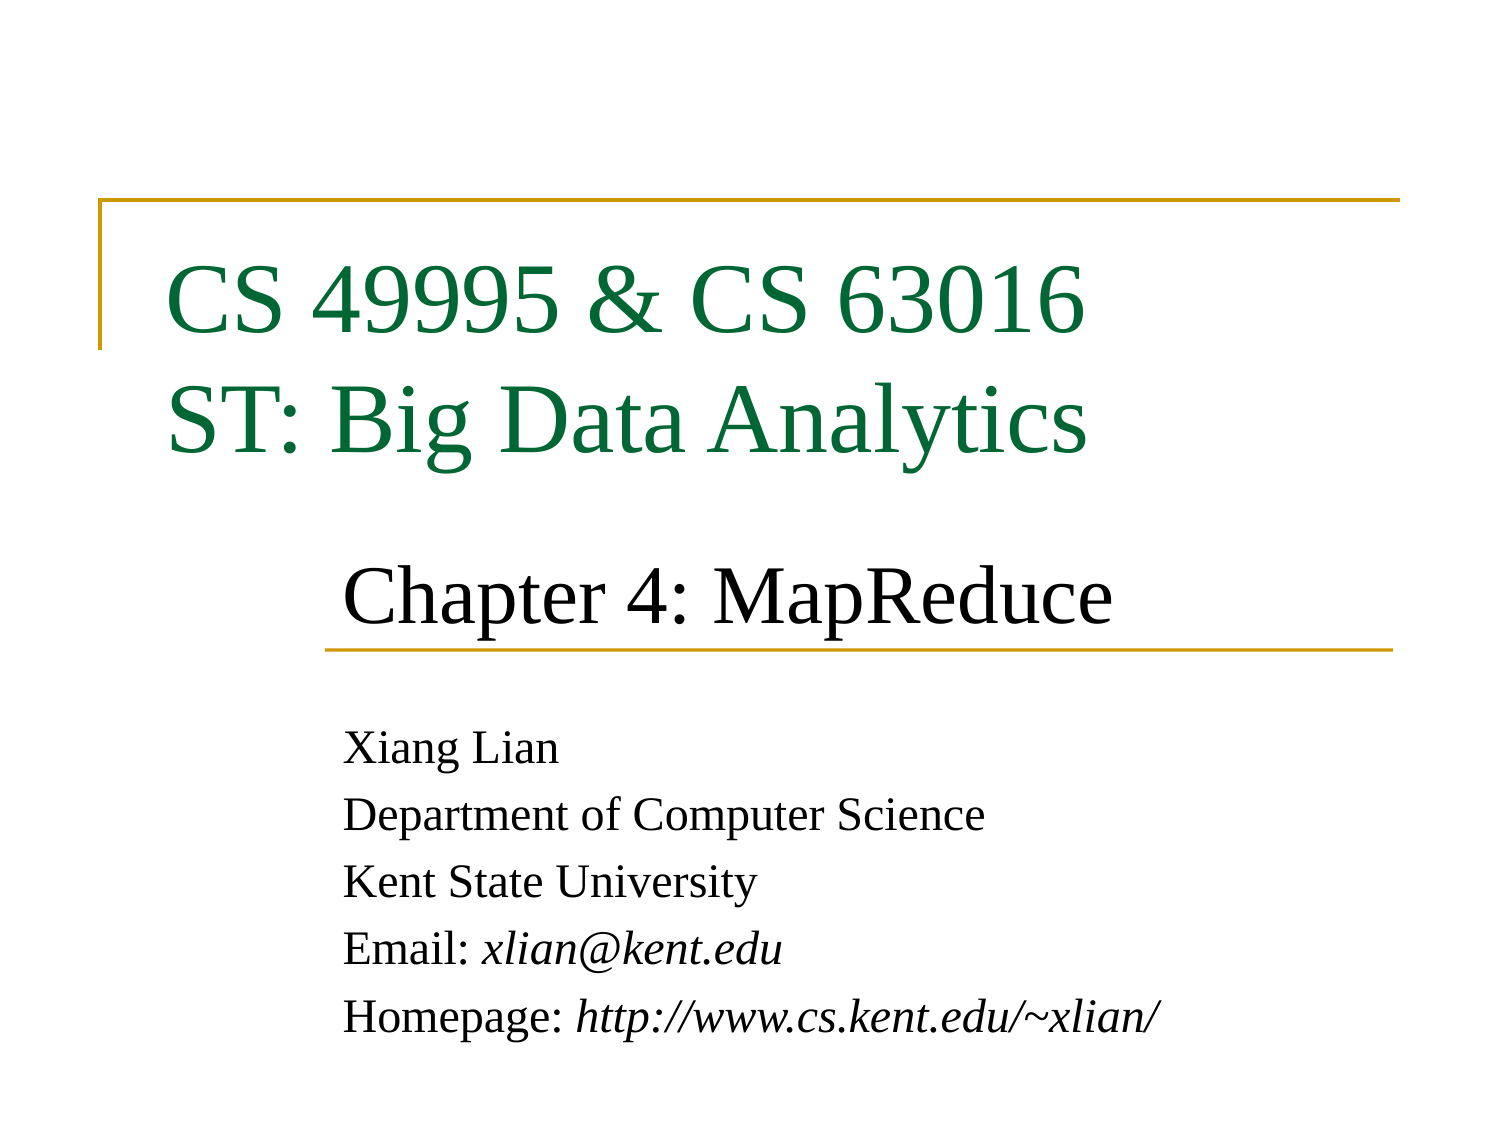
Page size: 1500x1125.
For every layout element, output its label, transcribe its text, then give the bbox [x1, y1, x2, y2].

title CS 49995 & CS 63016 ST: Big Data Analytics [150, 224, 1438, 513]
subtitle Xiang Lian Department of Computer Science Kent State University Email: xlian@kent.edu Homepage: http://www.cs.kent.edu/~xlian/ [327, 707, 1375, 1050]
text_box Chapter 4: MapReduce [327, 532, 1500, 670]
